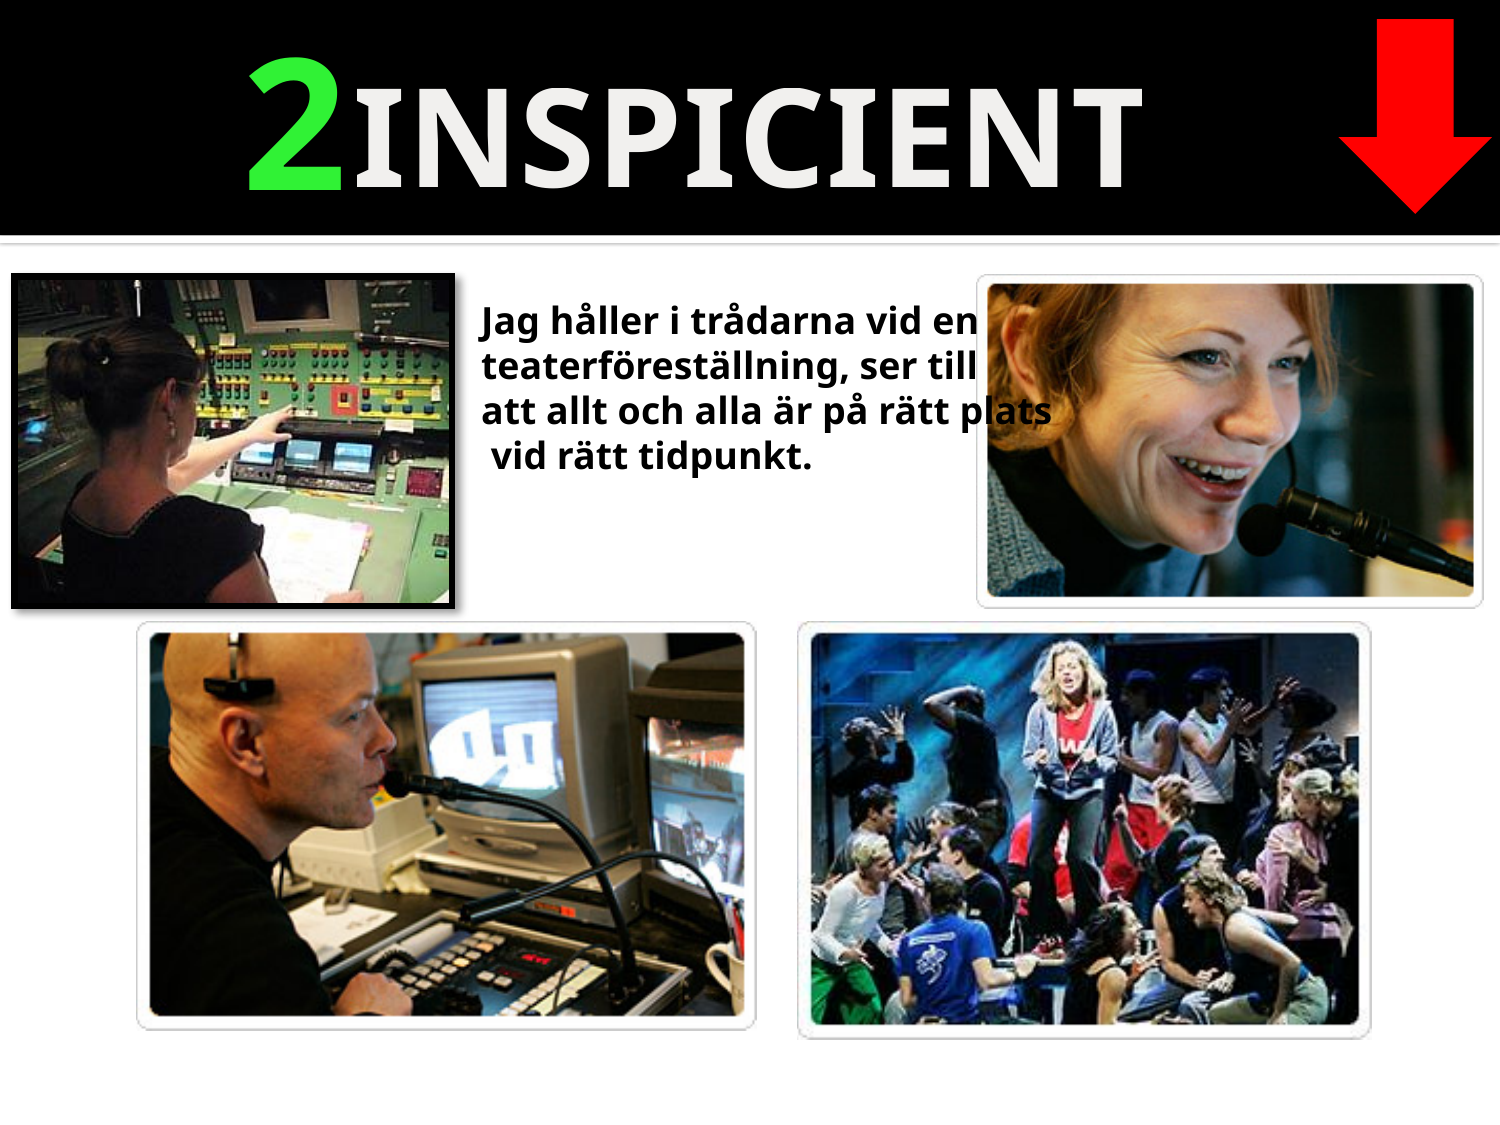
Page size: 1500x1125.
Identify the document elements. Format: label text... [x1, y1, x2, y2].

picture [976, 274, 1484, 609]
picture [136, 621, 757, 1031]
picture [17, 279, 450, 604]
picture [797, 621, 1372, 1040]
text_box INSPICIENT [362, 42, 1168, 223]
text_box Jag håller i trådarna vid en teaterföreställning, ser till att allt och alla är på rätt plats vid rätt tidpunkt. [466, 289, 970, 485]
text_box [1338, 19, 1492, 214]
text_box 2 [227, 0, 362, 235]
